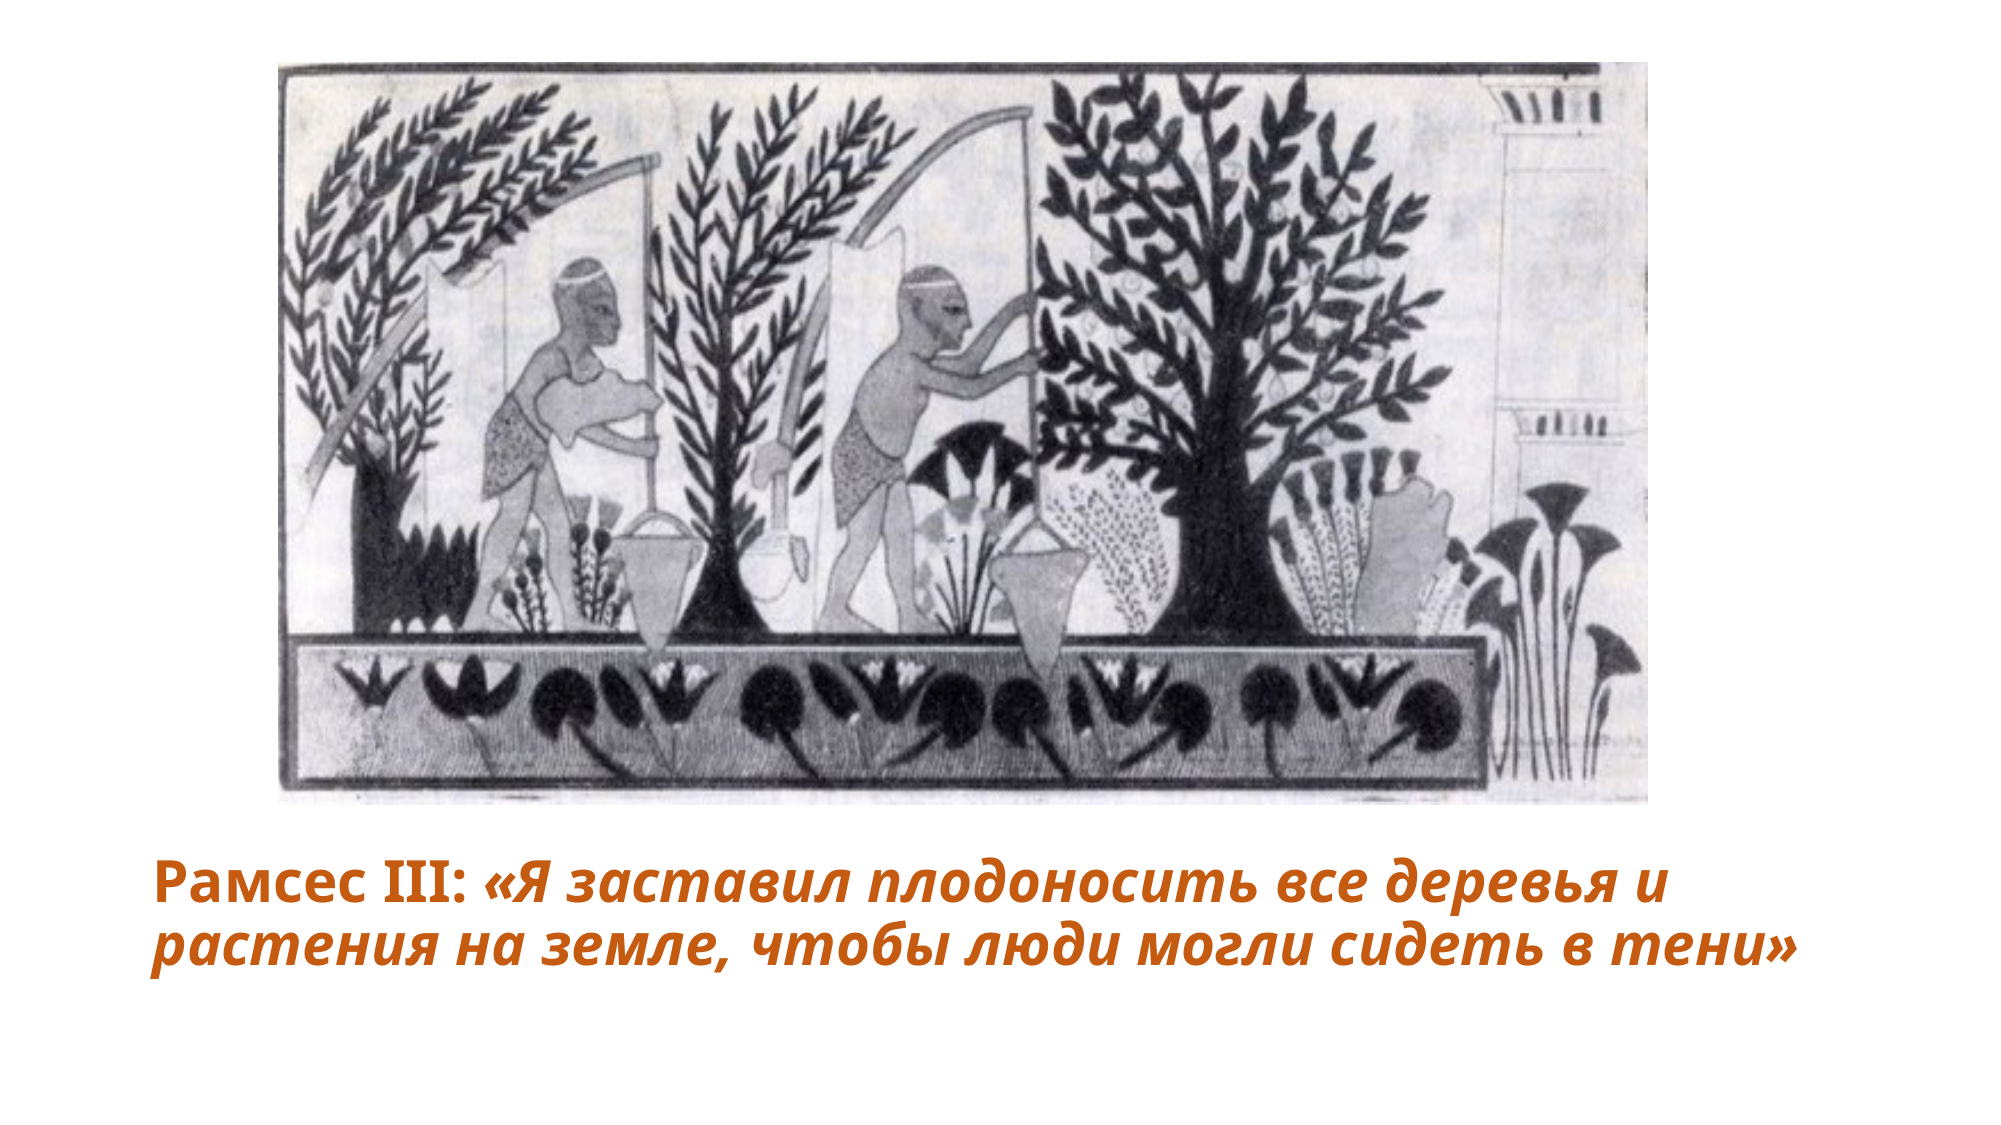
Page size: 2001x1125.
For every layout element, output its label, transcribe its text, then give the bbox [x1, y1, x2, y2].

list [277, 62, 1648, 805]
title Рамсес III: «Я заставил плодоносить все деревья и растения на земле, чтобы люди могли сидеть в тени» [137, 823, 1863, 1008]
